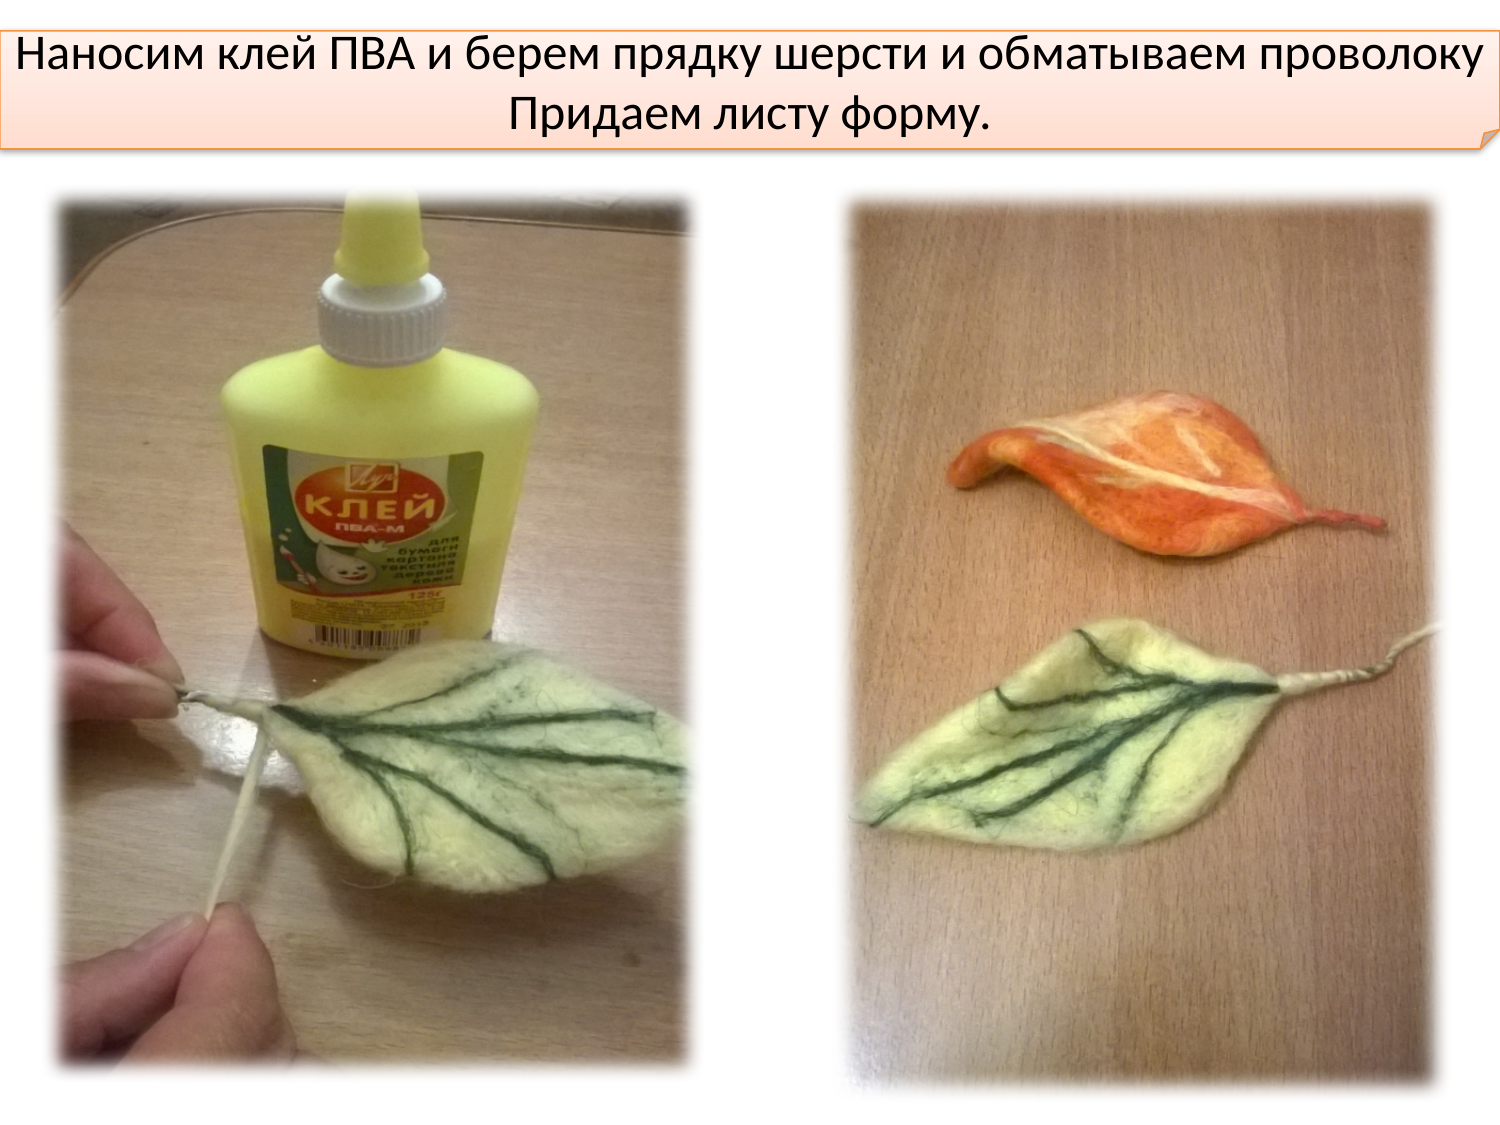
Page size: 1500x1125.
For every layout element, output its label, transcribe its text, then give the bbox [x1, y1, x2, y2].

text_box Наносим клей ПВА и берем прядку шерсти и обматываем проволоку Придаем листу форму. [0, 30, 1500, 150]
picture [40, 184, 705, 1083]
picture [832, 184, 1451, 1103]
